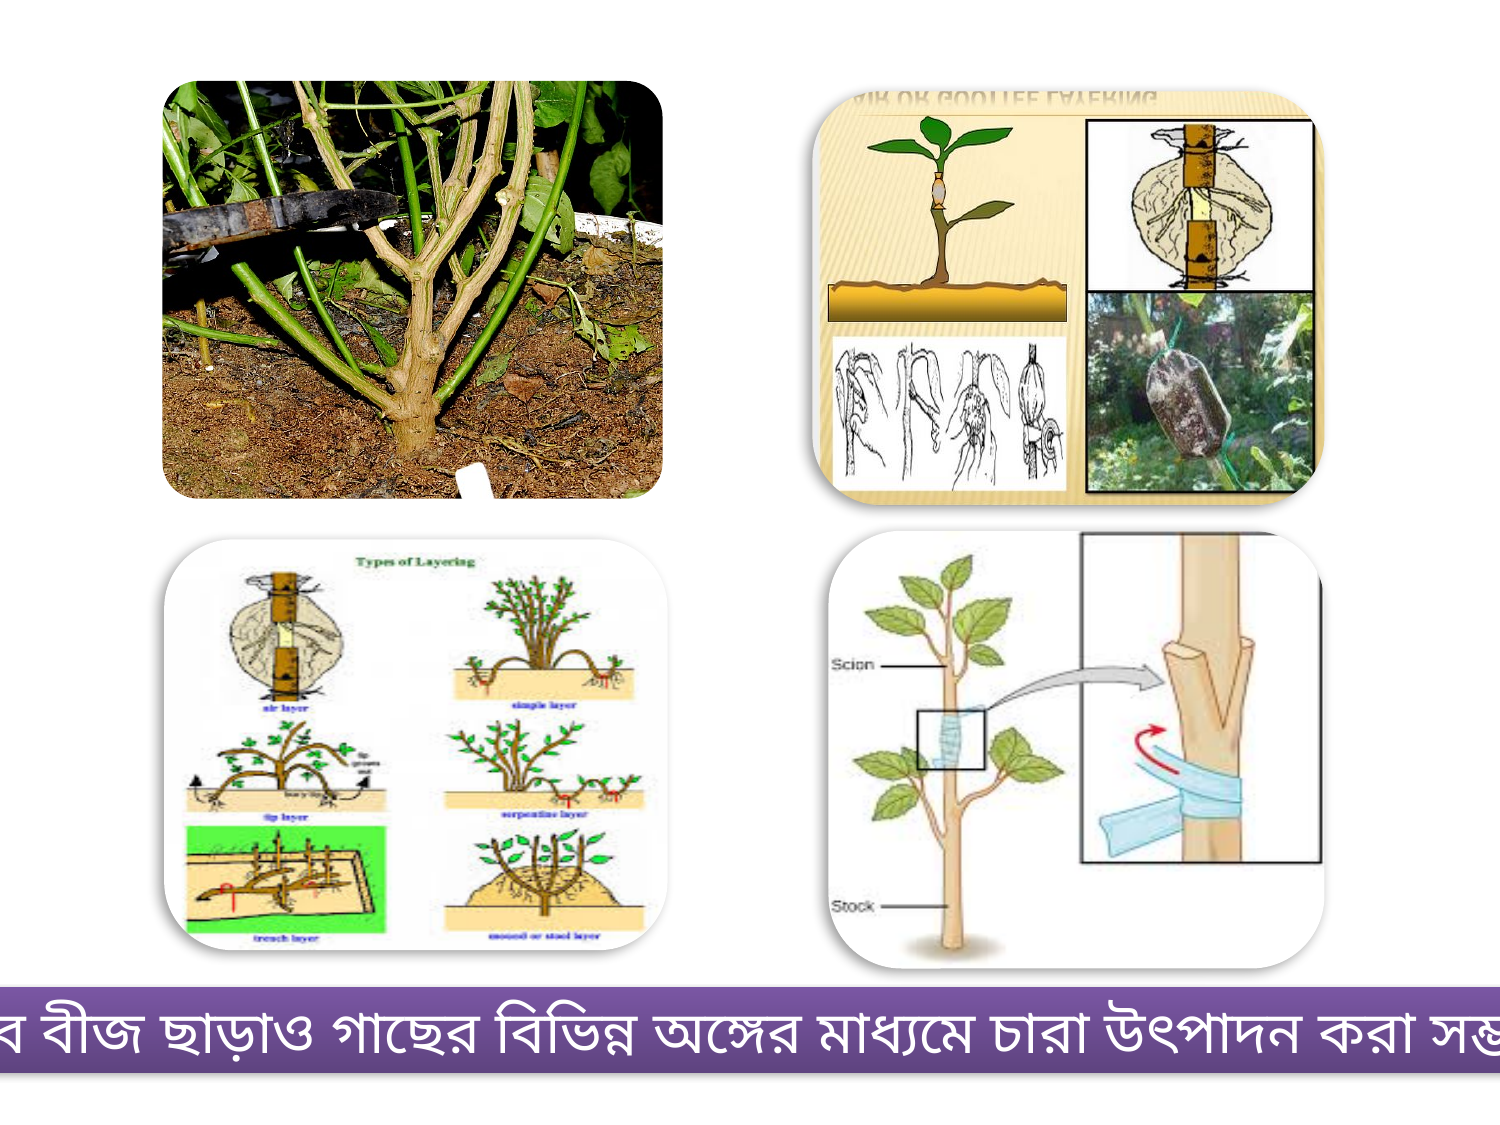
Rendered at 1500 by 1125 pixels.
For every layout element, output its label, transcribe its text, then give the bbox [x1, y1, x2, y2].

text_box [162, 80, 1325, 969]
text_box তবে বীজ ছাড়াও গাছের বিভিন্ন অঙ্গের মাধ্যমে চারা উৎপাদন করা সম্ভব। [0, 987, 1500, 1073]
